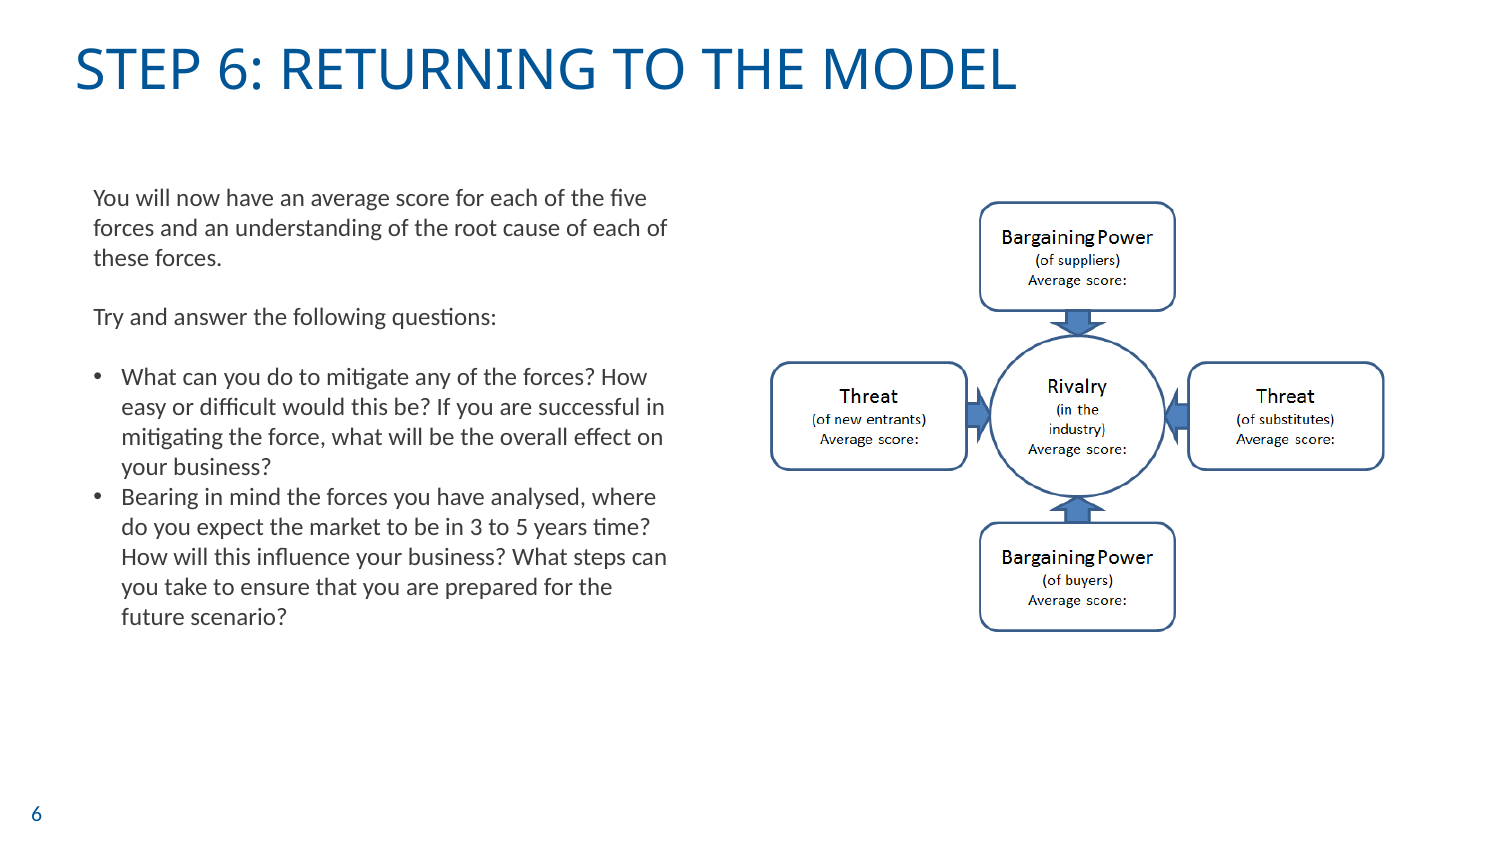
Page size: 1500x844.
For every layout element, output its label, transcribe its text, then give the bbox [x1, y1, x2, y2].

picture [742, 173, 1456, 682]
title STEP 6: RETURNING TO THE MODEL [74, 33, 1425, 174]
text_box You will now have an average score for each of the five forces and an understanding of the root cause of each of these forces. Try and answer the following questions: What can you do to mitigate any of the forces? How easy or difficult would this be? If you are successful in mitigating the force, what will be the overall effect on your business? Bearing in mind the forces you have analysed, where do you expect the market to be in 3 to 5 years time? How will this influence your business? What steps can you take to ensure that you are prepared for the future scenario? [78, 173, 695, 638]
